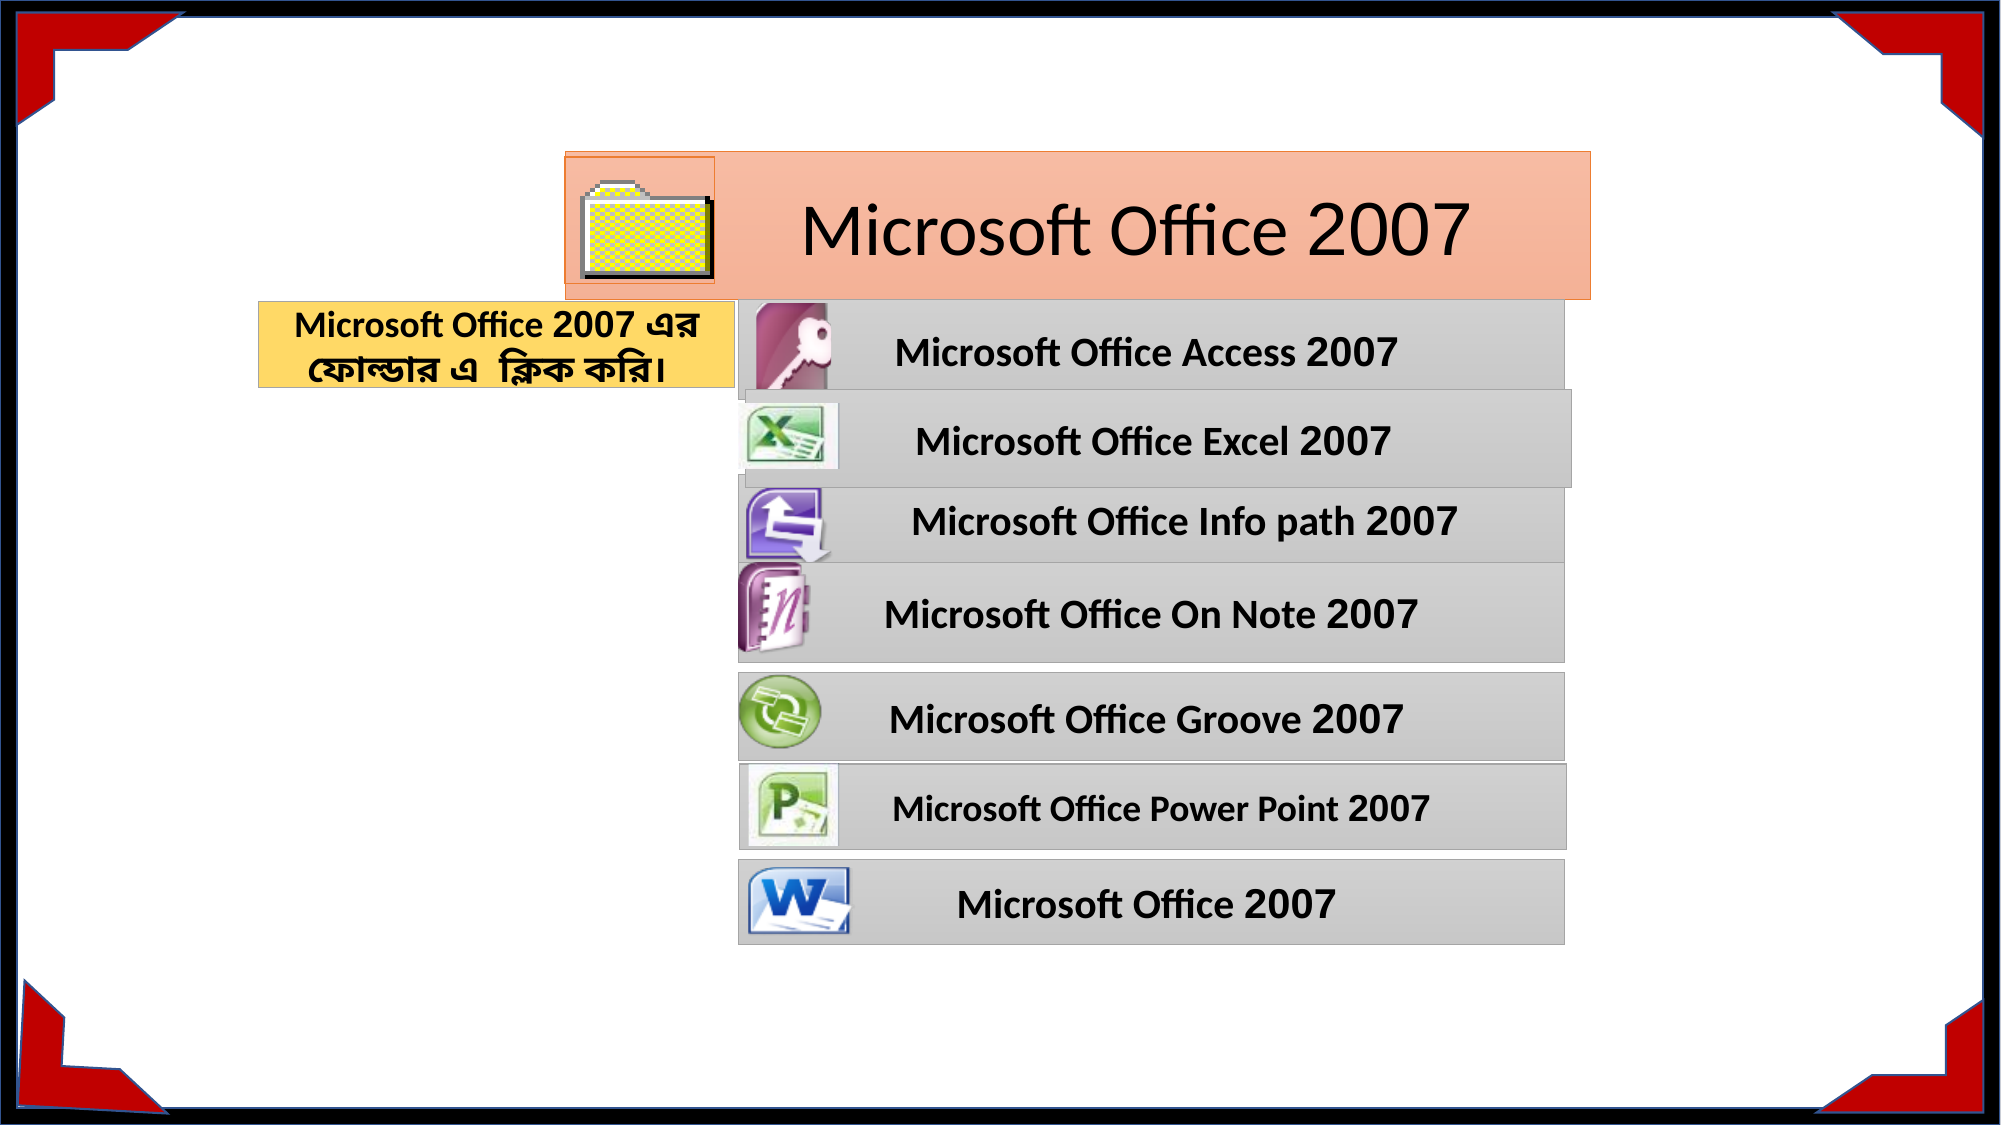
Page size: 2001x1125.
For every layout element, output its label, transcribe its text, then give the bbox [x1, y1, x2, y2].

text_box Microsoft Office 2007 এর ফোল্ডার এ ক্লিক করি। [258, 301, 735, 388]
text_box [565, 151, 1591, 300]
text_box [738, 299, 1572, 945]
